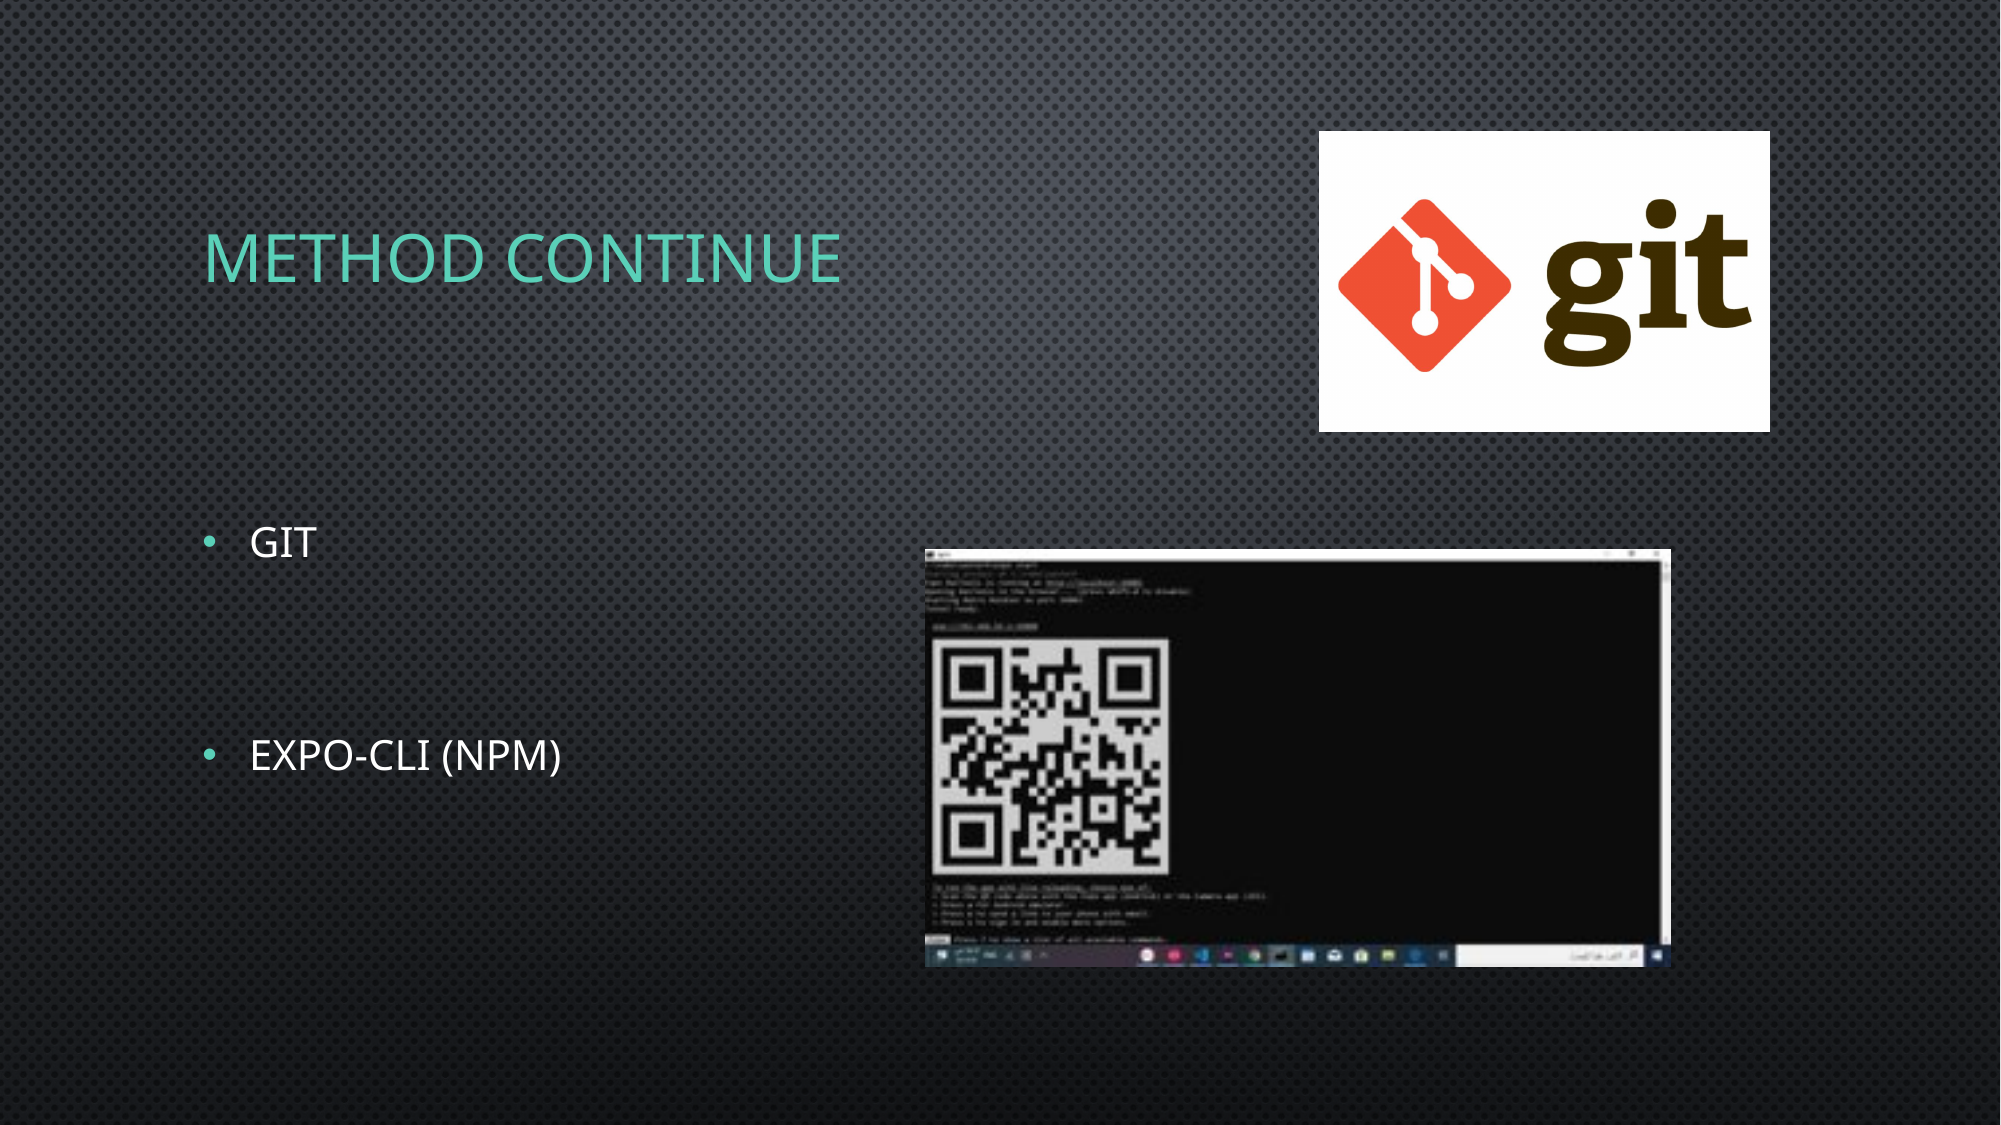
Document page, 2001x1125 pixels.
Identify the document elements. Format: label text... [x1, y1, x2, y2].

picture [925, 549, 1671, 967]
title Method continue [187, 99, 1813, 413]
list Git Expo-cli (NPM) [187, 437, 1813, 950]
picture [1319, 131, 1770, 432]
